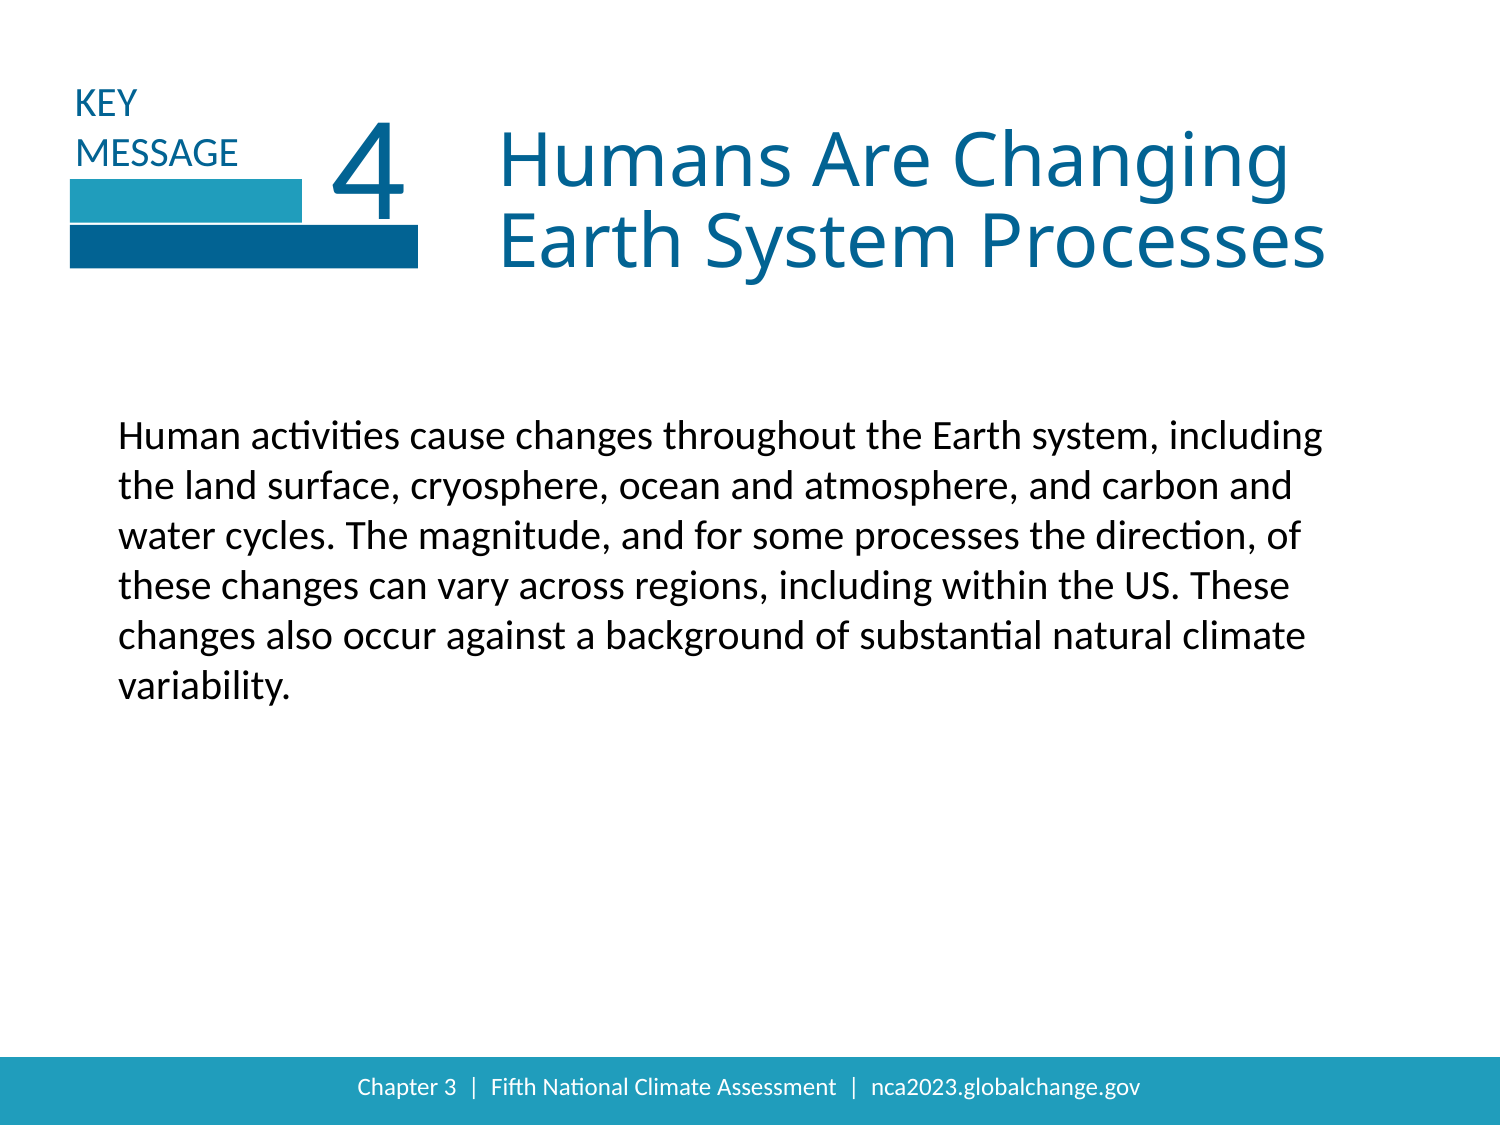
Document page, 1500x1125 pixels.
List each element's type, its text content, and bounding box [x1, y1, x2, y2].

list Human activities cause changes throughout the Earth system, including the land surface, cryosphere, ocean and atmosphere, and carbon and water cycles. The magnitude, and for some processes the direction, of these changes can vary across regions, including within the US. These changes also occur against a background of substantial natural climate variability. [103, 400, 1397, 1014]
list Humans Are Changing Earth System Processes [482, 95, 1397, 310]
list 4 [315, 82, 409, 210]
